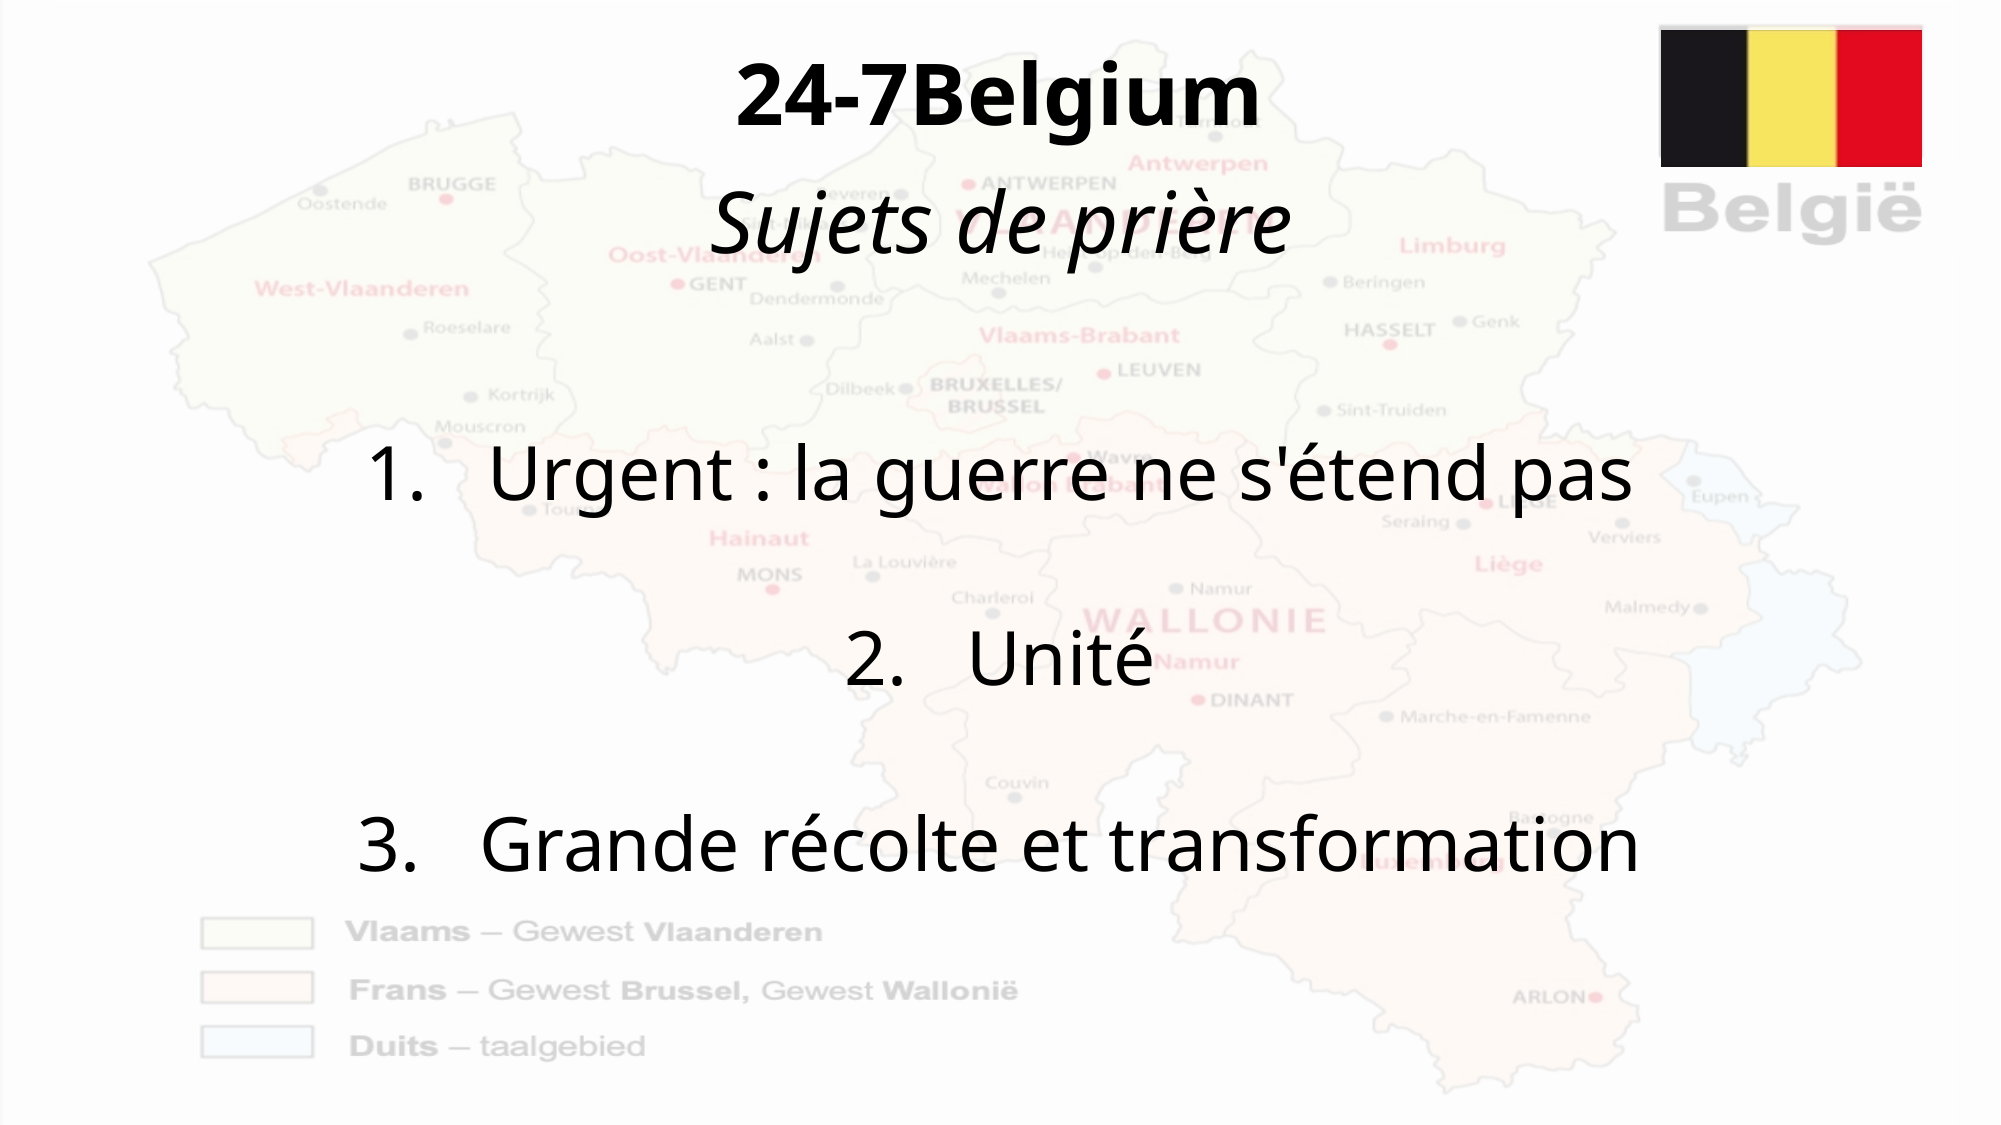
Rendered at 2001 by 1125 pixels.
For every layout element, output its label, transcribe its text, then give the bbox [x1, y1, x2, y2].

text_box 24-7Belgium [249, 0, 1750, 185]
picture [1661, 30, 1922, 167]
text_box Urgent : la guerre ne s'étend pas Unité Grande récolte et transformation [291, 360, 1709, 952]
text_box Sujets de prière [252, 77, 1753, 361]
